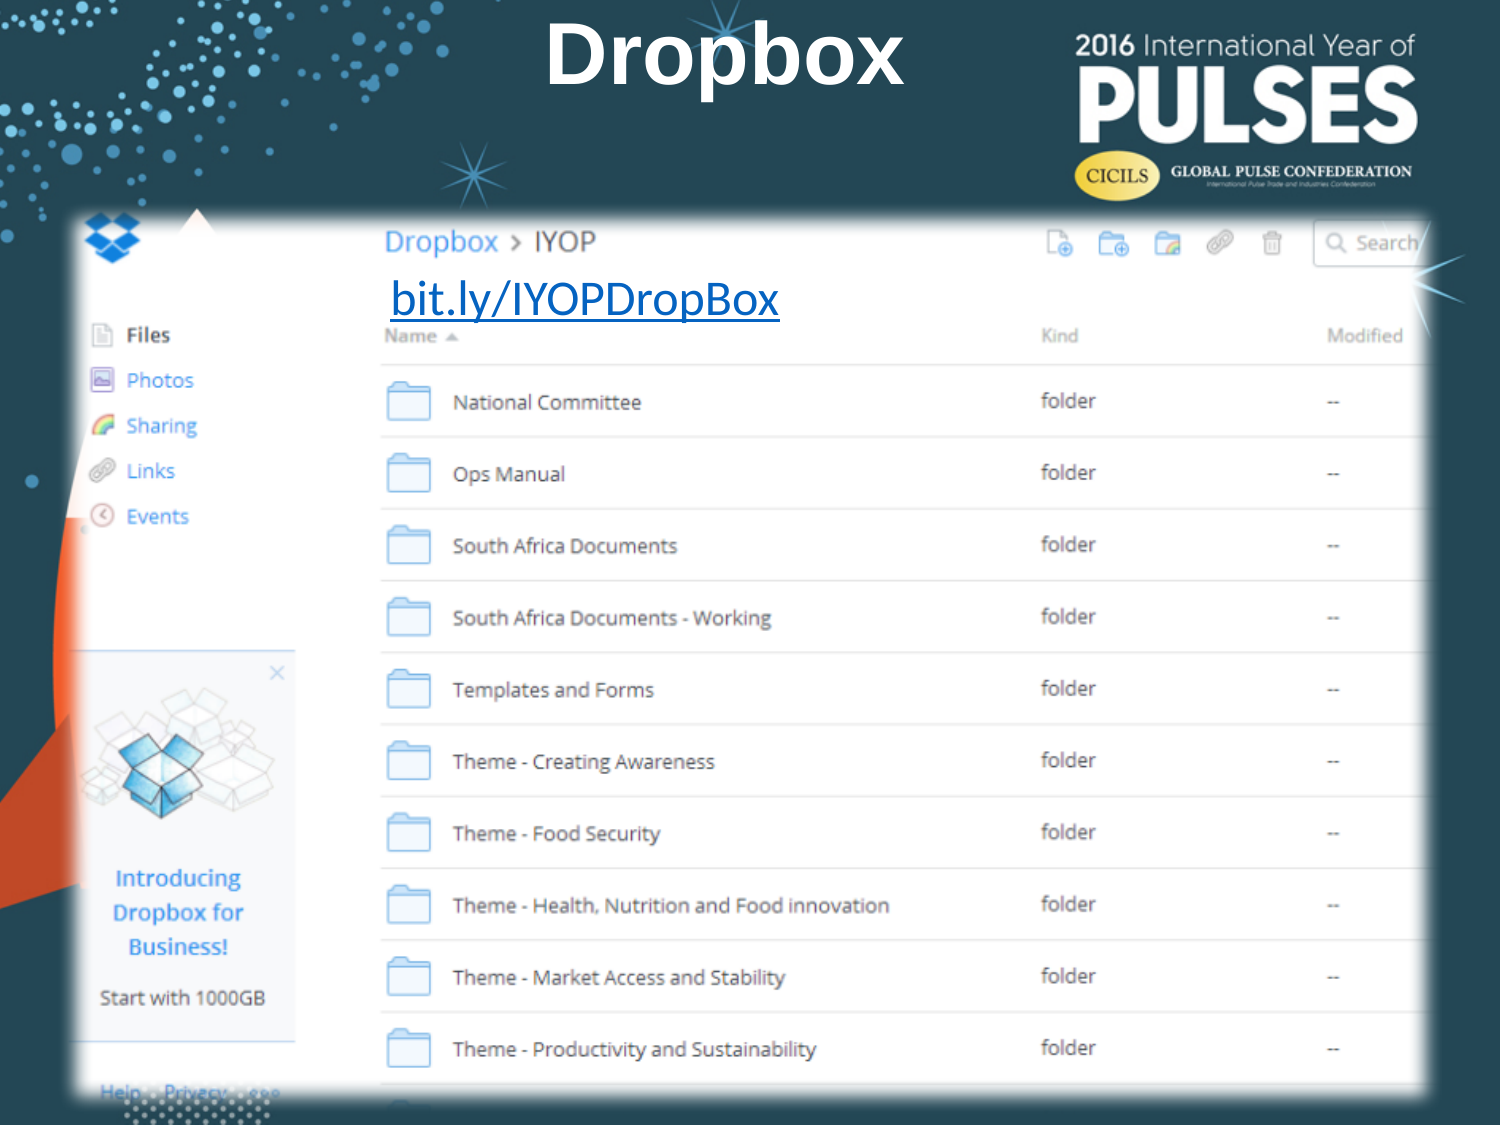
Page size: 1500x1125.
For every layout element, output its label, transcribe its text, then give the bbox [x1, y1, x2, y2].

picture [0, 0, 1500, 1125]
title Dropbox [103, 0, 1397, 202]
list [103, 1114, 1397, 1125]
